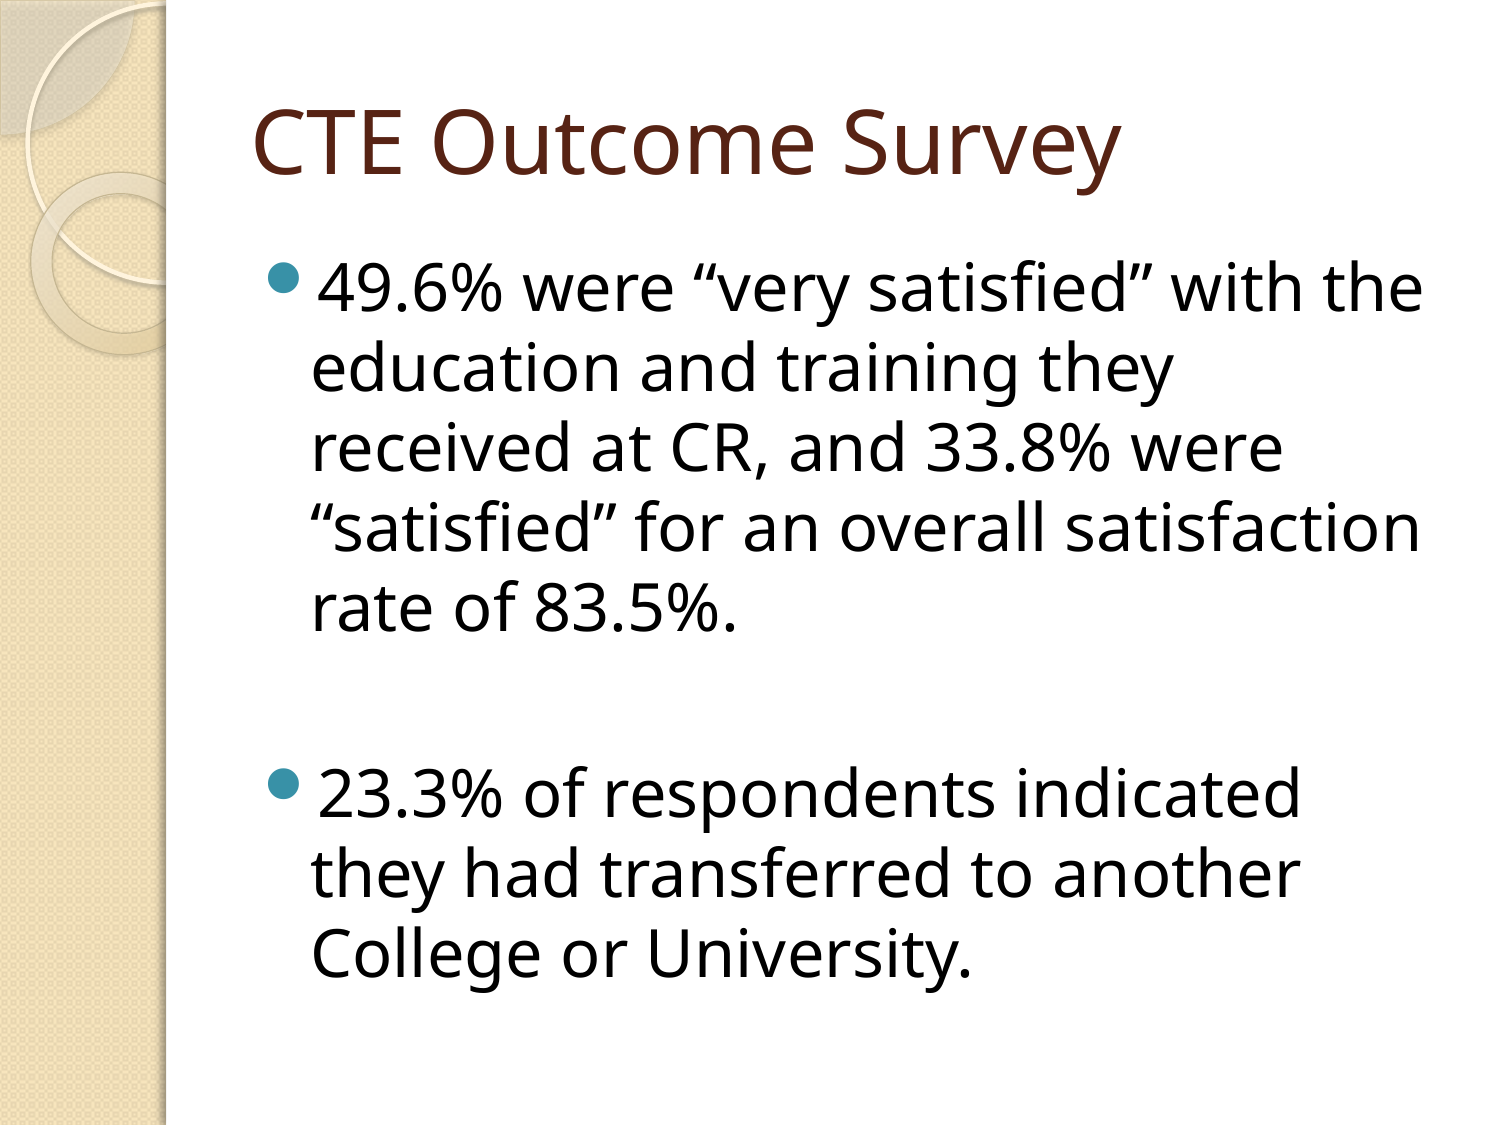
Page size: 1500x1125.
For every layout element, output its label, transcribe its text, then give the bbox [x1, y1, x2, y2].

title CTE Outcome Survey [235, 45, 1466, 233]
list 49.6% were “very satisfied” with the education and training they received at CR, and 33.8% were “satisfied” for an overall satisfaction rate of 83.5%. 23.3% of respondents indicated they had transferred to another College or University. [235, 237, 1466, 1025]
